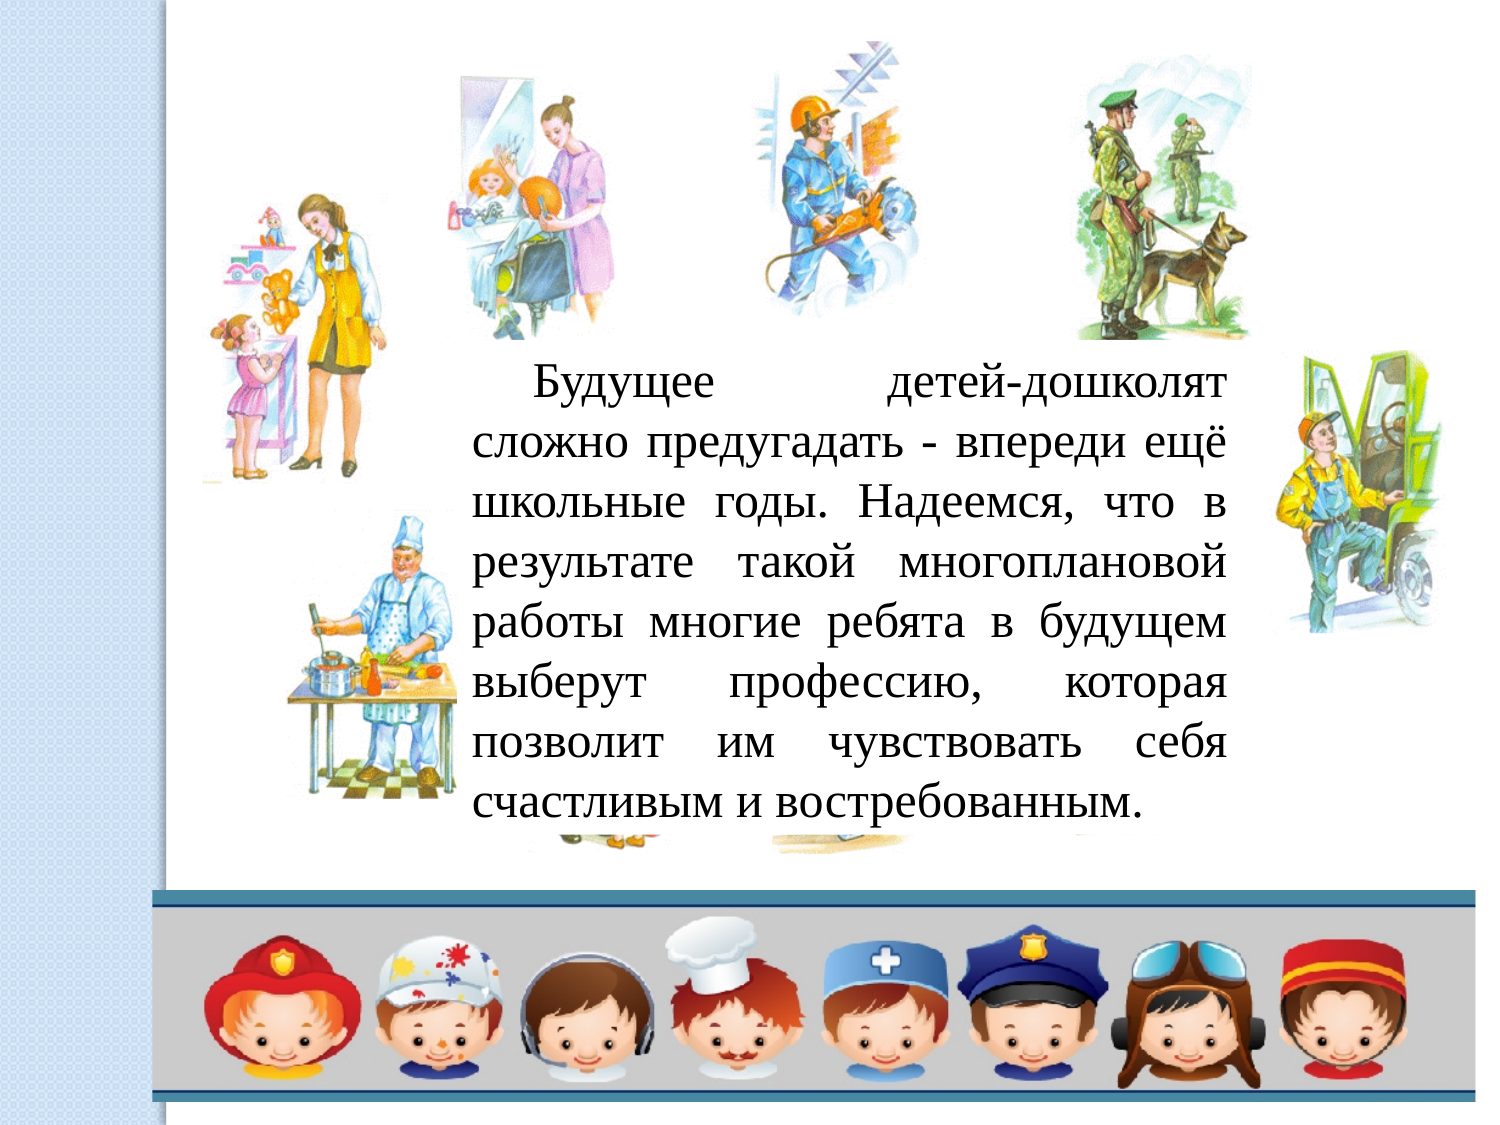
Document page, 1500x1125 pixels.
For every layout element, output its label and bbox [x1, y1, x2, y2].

picture [152, 23, 1477, 1102]
